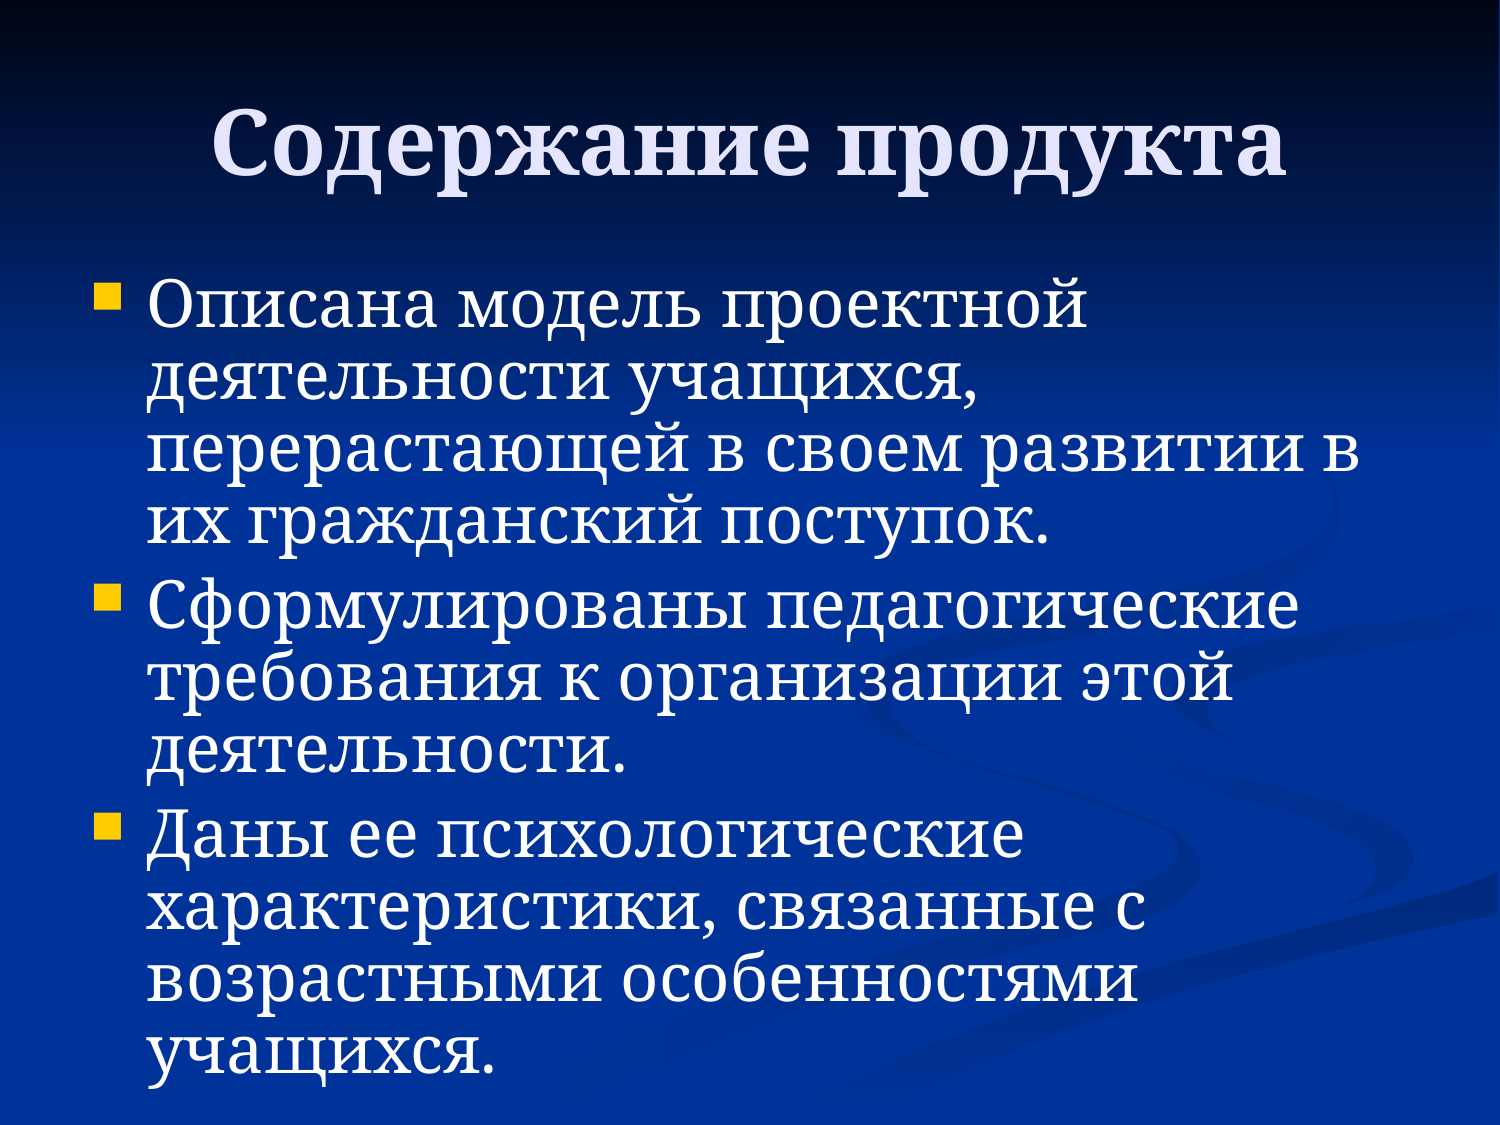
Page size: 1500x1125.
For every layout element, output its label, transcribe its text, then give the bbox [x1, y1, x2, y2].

title Содержание продукта [75, 45, 1425, 233]
list Описана модель проектной деятельности учащихся, перерастающей в своем развитии в их гражданский поступок. Сформулированы педагогические требования к организации этой деятельности. Даны ее психологические характеристики, связанные с возрастными особенностями учащихся. [75, 262, 1425, 1005]
